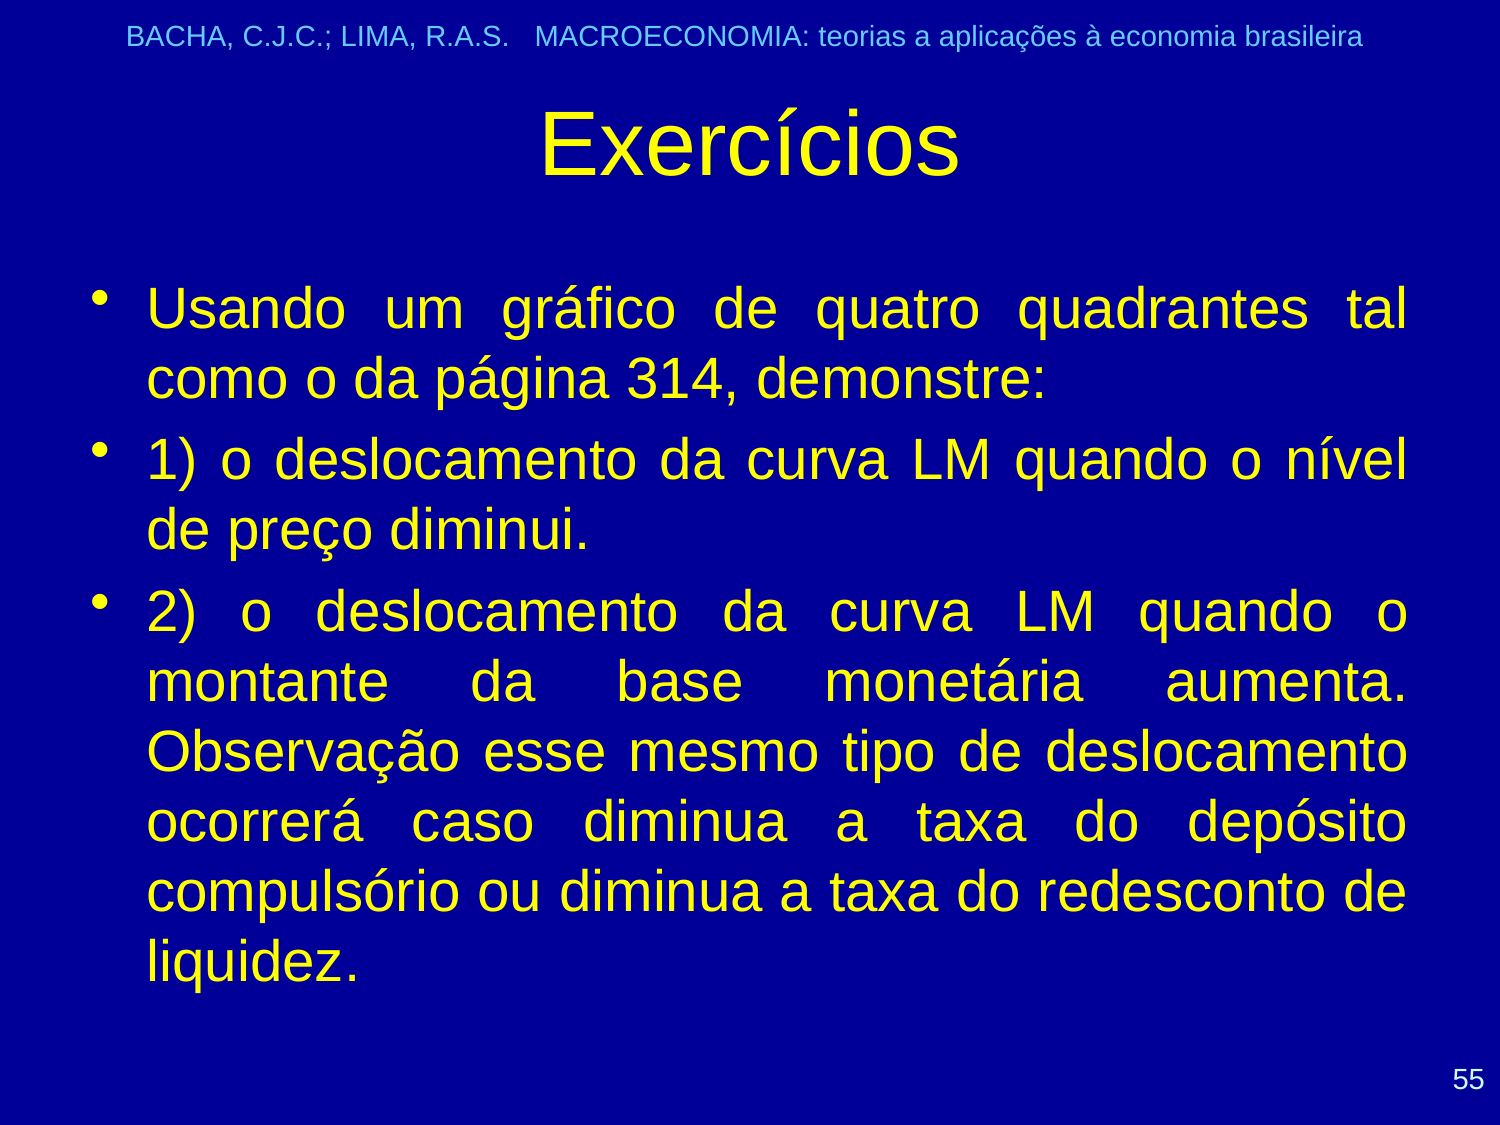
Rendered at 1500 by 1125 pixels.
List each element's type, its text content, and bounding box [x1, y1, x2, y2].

list Usando um gráfico de quatro quadrantes tal como o da página 314, demonstre: 1) o deslocamento da curva LM quando o nível de preço diminui. 2) o deslocamento da curva LM quando o montante da base monetária aumenta. Observação esse mesmo tipo de deslocamento ocorrerá caso diminua a taxa do depósito compulsório ou diminua a taxa do redesconto de liquidez. [75, 262, 1425, 1005]
footer BACHA, C.J.C.; LIMA, R.A.S. MACROECONOMIA: teorias a aplicações à economia brasileira [15, 9, 1476, 60]
slide_number 55 [1074, 1052, 1500, 1125]
title Exercícios [75, 60, 1425, 233]
